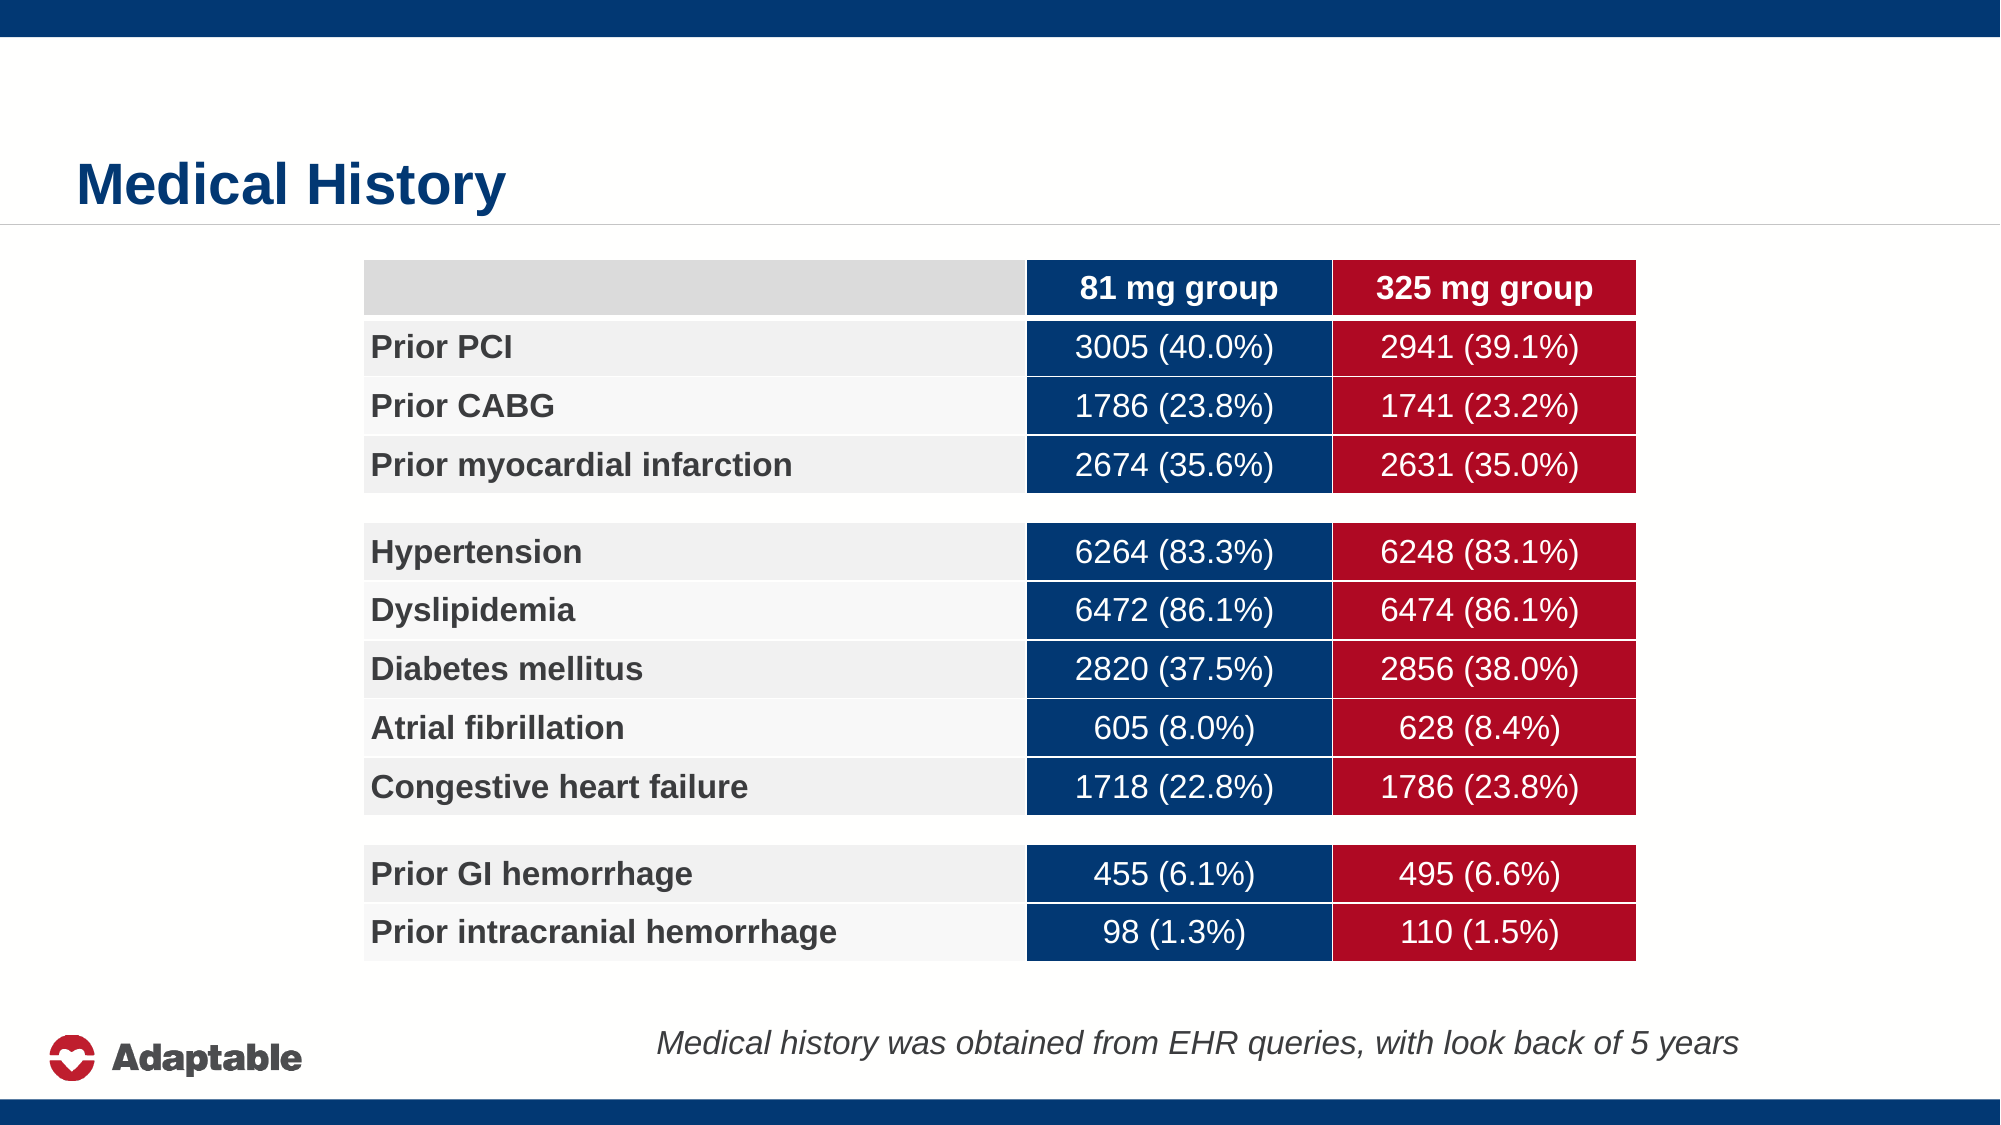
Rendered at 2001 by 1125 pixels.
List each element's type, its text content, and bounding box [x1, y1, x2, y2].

table_cell Prior CABG [364, 377, 1025, 434]
title Medical History [76, 29, 1748, 218]
table_header 81 mg group [1027, 260, 1332, 315]
table_header 455 (6.1%) [1027, 845, 1332, 902]
table_cell 2856 (38.0%) [1333, 641, 1636, 698]
table_cell Diabetes mellitus [364, 641, 1025, 698]
table_cell Atrial fibrillation [364, 699, 1025, 756]
table_cell Prior PCI [364, 321, 1025, 376]
table_cell 605 (8.0%) [1027, 699, 1332, 756]
table_cell 1741 (23.2%) [1333, 377, 1636, 434]
table_cell 1786 (23.8%) [1333, 758, 1636, 815]
table_cell 2674 (35.6%) [1027, 436, 1332, 493]
table_header Hypertension [364, 523, 1025, 580]
table_cell 1786 (23.8%) [1027, 377, 1332, 434]
table_header 6264 (83.3%) [1027, 523, 1332, 580]
table_header 6248 (83.1%) [1333, 523, 1636, 580]
table_cell 628 (8.4%) [1333, 699, 1636, 756]
table_header 495 (6.6%) [1333, 845, 1636, 902]
table_header 325 mg group [1333, 260, 1636, 315]
table_cell Congestive heart failure [364, 758, 1025, 815]
table_cell Prior intracranial hemorrhage [364, 904, 1025, 961]
table_header [364, 260, 1025, 315]
table_cell 2631 (35.0%) [1333, 436, 1636, 493]
table_cell 110 (1.5%) [1333, 904, 1636, 961]
table_cell 6472 (86.1%) [1027, 582, 1332, 639]
table_cell 3005 (40.0%) [1027, 321, 1332, 376]
table_cell Prior myocardial infarction [364, 436, 1025, 493]
table_cell 2941 (39.1%) [1333, 321, 1636, 376]
table_cell 6474 (86.1%) [1333, 582, 1636, 639]
table_cell 1718 (22.8%) [1027, 758, 1332, 815]
table_cell 98 (1.3%) [1027, 904, 1332, 961]
table_header Prior GI hemorrhage [364, 845, 1025, 902]
text_box Medical history was obtained from EHR queries, with look back of 5 years [656, 1013, 1742, 1069]
picture [49, 1035, 302, 1084]
table_cell Dyslipidemia [364, 582, 1025, 639]
table_cell 2820 (37.5%) [1027, 641, 1332, 698]
